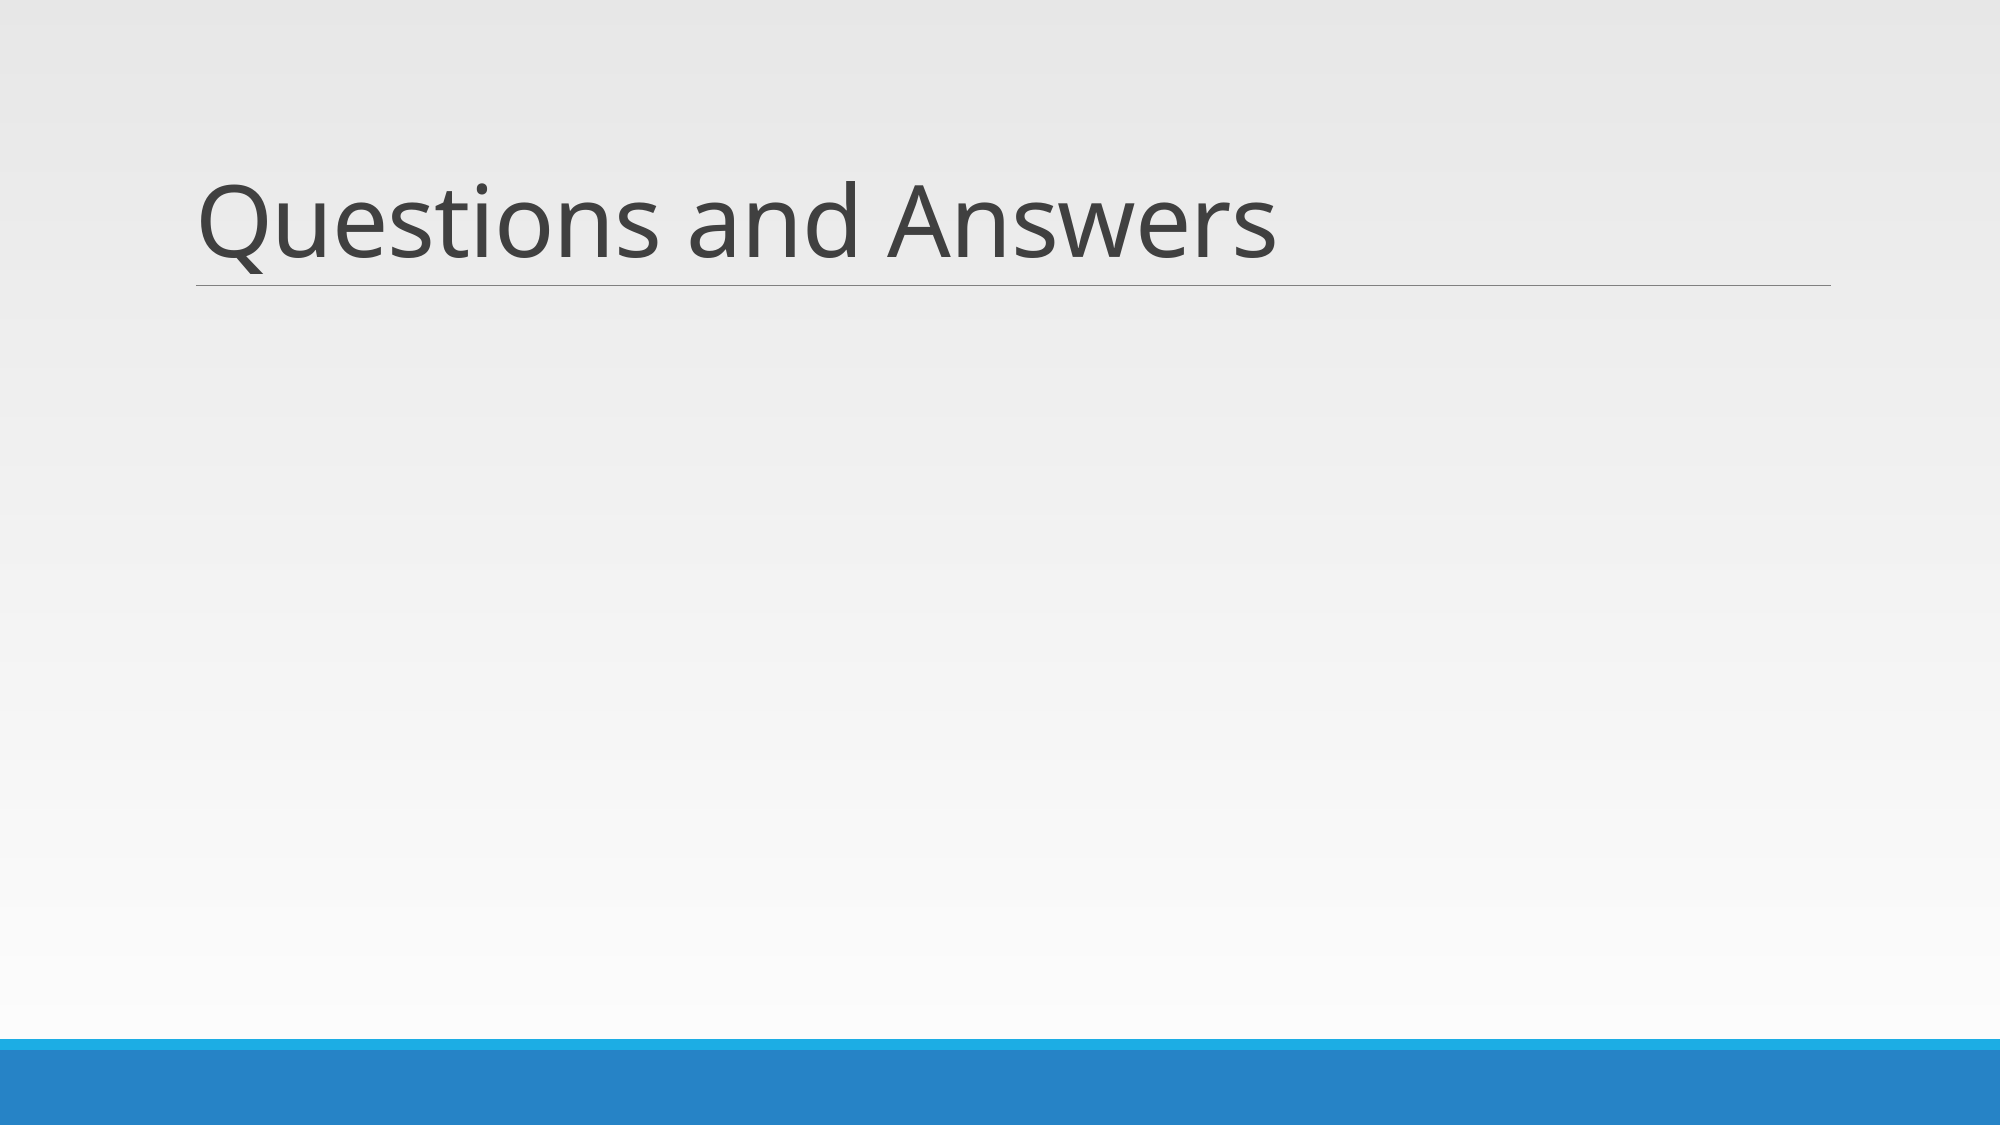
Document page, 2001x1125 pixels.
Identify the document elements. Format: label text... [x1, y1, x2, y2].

title Questions and Answers [180, 47, 1830, 285]
